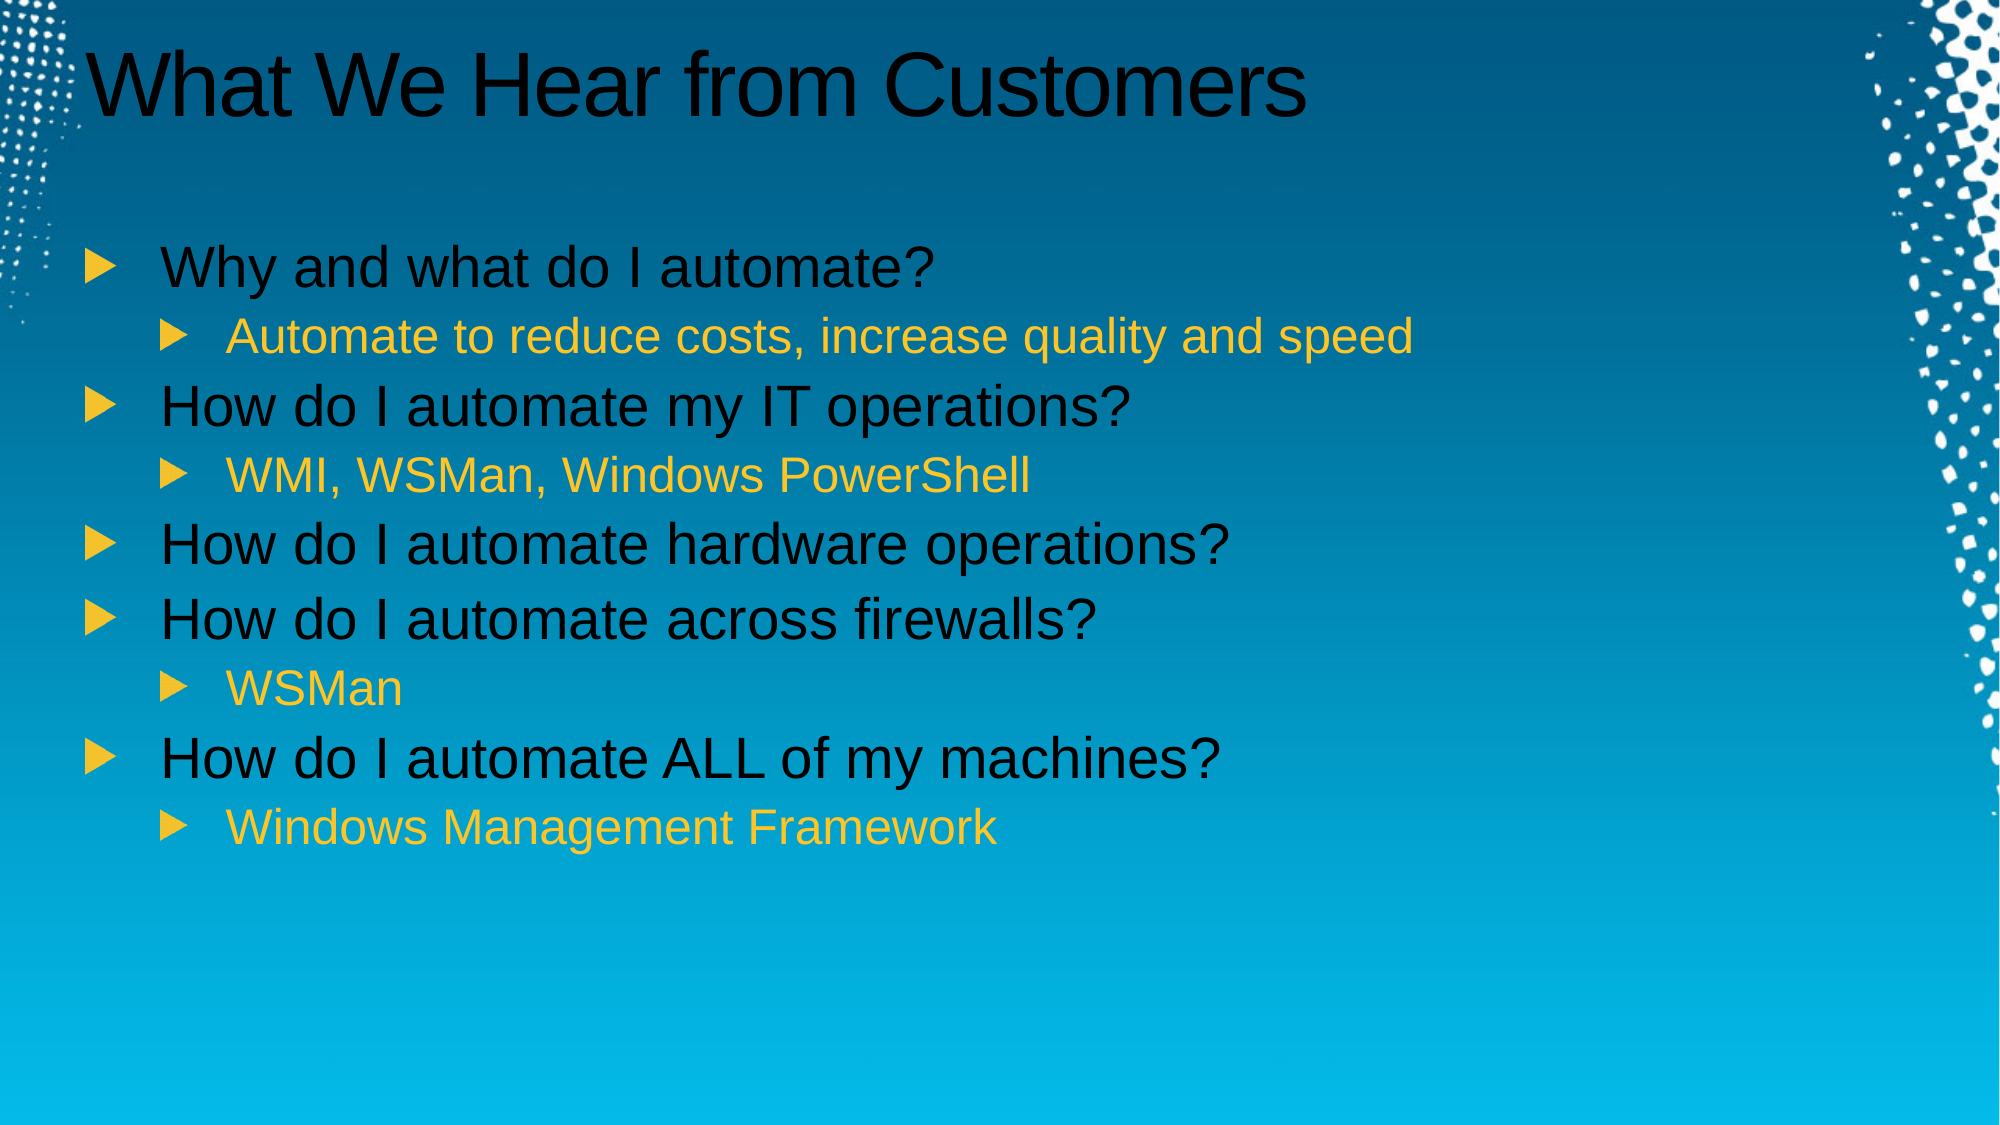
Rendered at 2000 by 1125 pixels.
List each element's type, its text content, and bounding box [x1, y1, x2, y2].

picture [11, 55, 21, 64]
picture [1995, 582, 2000, 595]
picture [1929, 27, 1945, 45]
picture [10, 69, 17, 78]
picture [1898, 188, 1912, 198]
picture [161, 672, 185, 700]
picture [1991, 637, 2000, 652]
list Why and what do I automate? Automate to reduce costs, increase quality and speed How do I automate my IT operations? WMI, WSMan, Windows PowerShell How do I automate hardware operations? How do I automate across firewalls? WSMan How do I automate ALL of my machines? Windows Management Framework [85, 237, 1914, 879]
picture [86, 600, 114, 634]
picture [1935, 379, 1948, 391]
picture [1960, 392, 1970, 403]
picture [1963, 589, 1976, 607]
picture [6, 97, 12, 105]
picture [0, 40, 9, 45]
picture [1992, 438, 2000, 448]
picture [1983, 404, 1992, 414]
picture [1993, 321, 2000, 339]
picture [1942, 465, 1958, 483]
picture [30, 14, 40, 23]
picture [1958, 445, 1968, 460]
picture [86, 249, 114, 282]
picture [161, 459, 185, 487]
picture [56, 47, 64, 55]
picture [1988, 547, 2000, 561]
picture [13, 41, 25, 49]
picture [1911, 223, 1918, 230]
picture [38, 74, 47, 80]
picture [33, 0, 42, 10]
picture [28, 42, 36, 53]
picture [1990, 492, 2000, 505]
picture [1914, 274, 1920, 291]
picture [34, 101, 43, 111]
picture [1932, 235, 1943, 241]
picture [1930, 291, 1941, 297]
picture [1926, 344, 1939, 358]
picture [0, 24, 9, 33]
picture [1957, 187, 1971, 200]
picture [18, 13, 26, 19]
picture [161, 320, 186, 349]
picture [54, 76, 60, 83]
picture [9, 84, 15, 91]
picture [1955, 246, 1965, 256]
picture [3, 10, 11, 18]
picture [1938, 122, 1950, 133]
picture [1968, 481, 1978, 492]
picture [1963, 535, 1977, 550]
picture [1955, 557, 1965, 573]
picture [1969, 625, 1985, 642]
picture [1922, 200, 1934, 207]
picture [1925, 141, 1935, 155]
title What We Hear from Customers [85, 37, 1914, 138]
picture [1915, 109, 1924, 119]
picture [58, 32, 66, 41]
picture [1974, 683, 1985, 694]
picture [26, 57, 34, 68]
picture [1942, 269, 1953, 276]
picture [42, 31, 53, 39]
picture [43, 42, 49, 53]
picture [33, 116, 40, 124]
picture [1972, 570, 1986, 583]
picture [0, 155, 5, 163]
picture [1973, 368, 1982, 380]
picture [1963, 278, 1976, 291]
picture [1892, 212, 1902, 216]
picture [1963, 335, 1972, 344]
picture [1935, 177, 1945, 189]
picture [1991, 747, 2000, 765]
picture [1946, 155, 1961, 167]
picture [1914, 308, 1929, 326]
picture [1941, 324, 1952, 332]
picture [16, 22, 23, 34]
picture [1935, 431, 1946, 449]
picture [31, 131, 37, 138]
picture [1994, 382, 2000, 391]
picture [1946, 525, 1956, 533]
picture [24, 72, 32, 79]
picture [1950, 359, 1960, 366]
picture [1920, 257, 1932, 264]
picture [1988, 691, 2000, 709]
picture [1919, 367, 1930, 378]
picture [1982, 714, 1993, 729]
picture [1972, 312, 1985, 322]
picture [33, 88, 42, 97]
picture [55, 62, 62, 69]
picture [1953, 301, 1962, 312]
picture [1948, 413, 1958, 424]
picture [17, 129, 23, 136]
picture [1978, 517, 1987, 527]
picture [18, 0, 29, 6]
picture [41, 59, 48, 67]
picture [1984, 349, 1992, 357]
picture [1952, 502, 1967, 516]
picture [47, 0, 57, 10]
picture [1970, 426, 1980, 436]
picture [1914, 164, 1923, 177]
picture [1928, 399, 1939, 415]
picture [16, 143, 21, 151]
picture [86, 387, 114, 421]
picture [1921, 0, 1934, 8]
picture [1925, 87, 1941, 99]
picture [1935, 0, 2000, 306]
picture [1979, 657, 1995, 676]
picture [1981, 604, 2000, 620]
picture [29, 27, 38, 38]
picture [86, 739, 114, 773]
picture [1945, 213, 1955, 220]
picture [45, 16, 55, 24]
picture [161, 811, 185, 839]
picture [1980, 460, 1987, 469]
picture [86, 526, 114, 559]
picture [1889, 152, 1901, 166]
